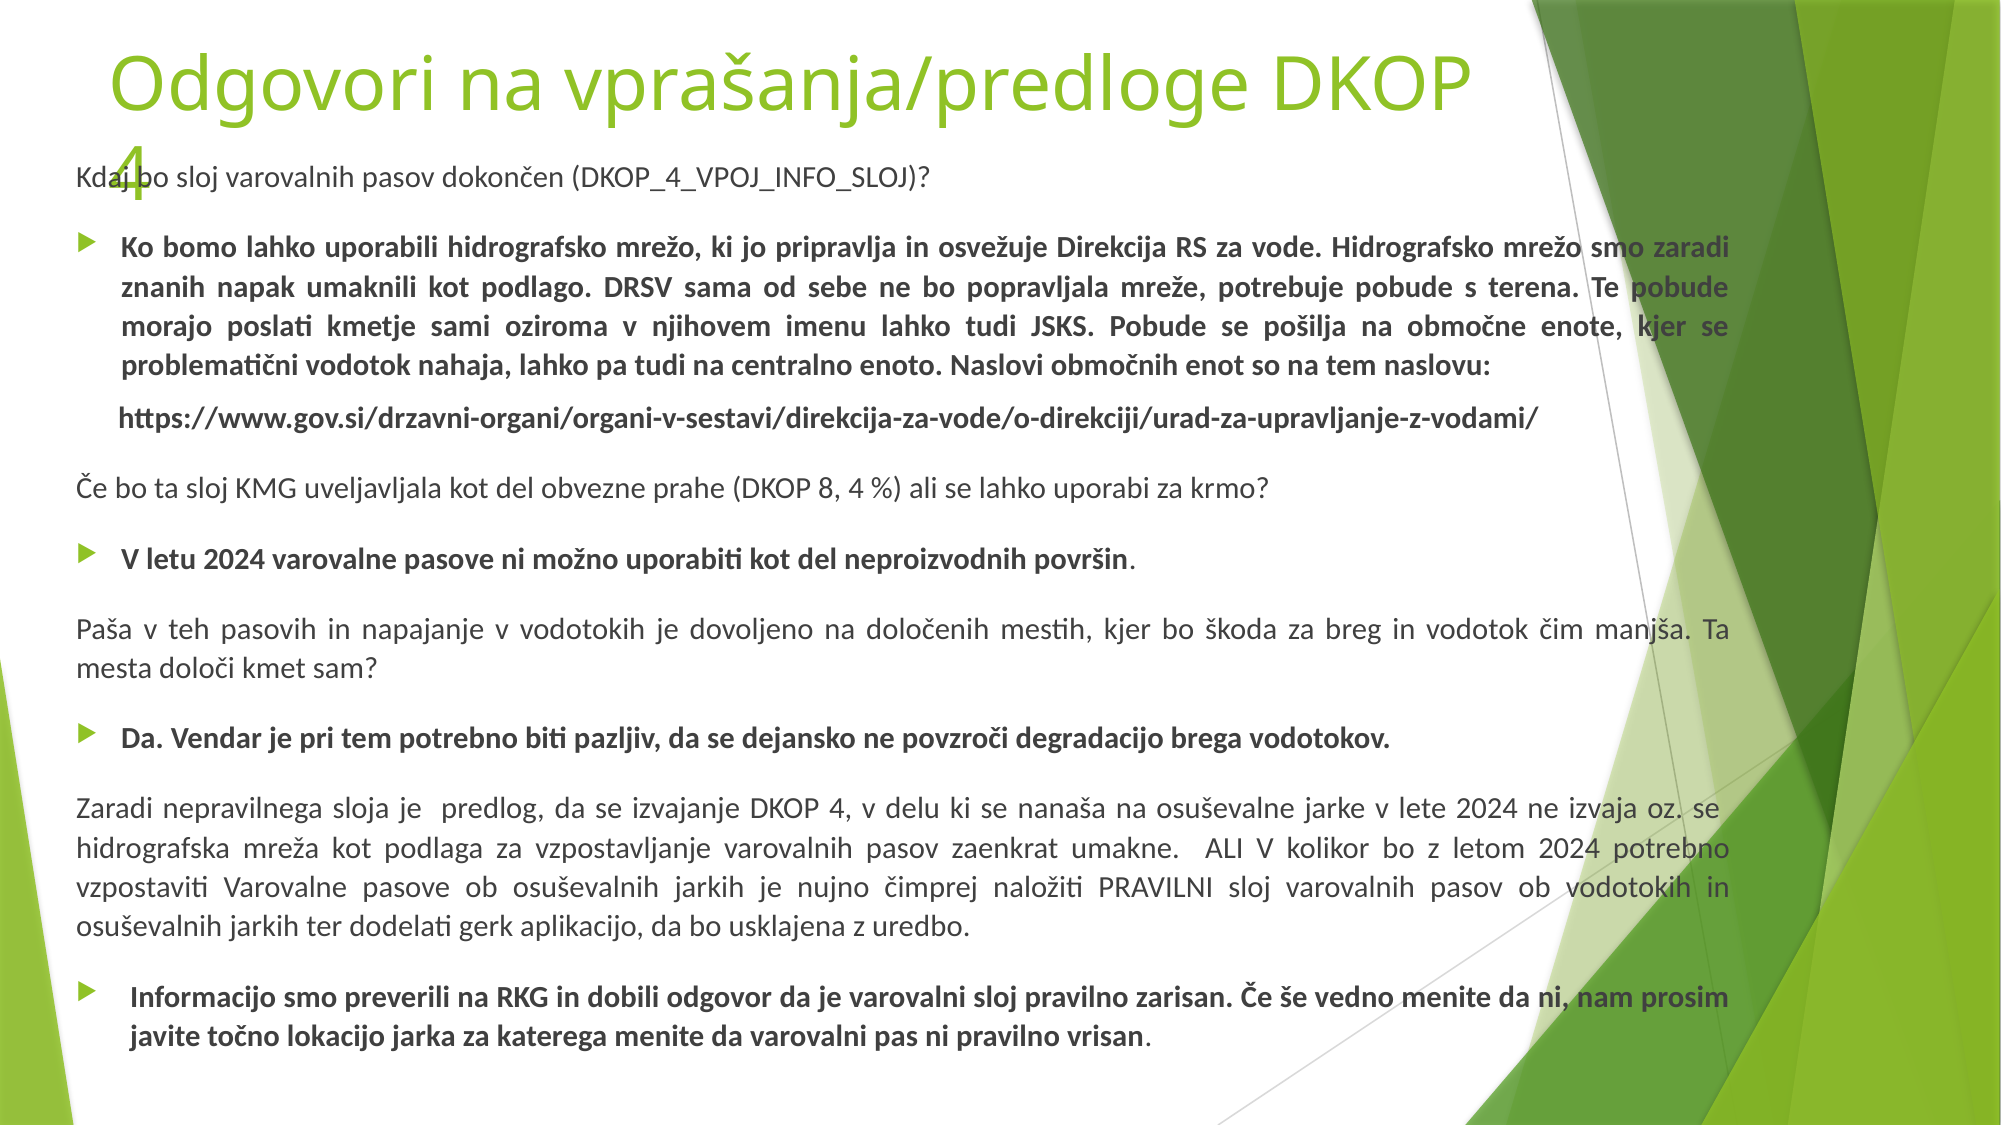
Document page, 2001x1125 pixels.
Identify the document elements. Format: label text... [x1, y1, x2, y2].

list Kdaj bo sloj varovalnih pasov dokončen (DKOP_4_VPOJ_INFO_SLOJ)? Ko bomo lahko uporabili hidrografsko mrežo, ki jo pripravlja in osvežuje Direkcija RS za vode. Hidrografsko mrežo smo zaradi znanih napak umaknili kot podlago. DRSV sama od sebe ne bo popravljala mreže, potrebuje pobude s terena. Te pobude morajo poslati kmetje sami oziroma v njihovem imenu lahko tudi JSKS. Pobude se pošilja na območne enote, kjer se problematični vodotok nahaja, lahko pa tudi na centralno enoto. Naslovi območnih enot so na tem naslovu: https://www.gov.si/drzavni-organi/organi-v-sestavi/direkcija-za-vode/o-direkciji/urad-za-upravljanje-z-vodami/ Če bo ta sloj KMG uveljavljala kot del obvezne prahe (DKOP 8, 4 %) ali se lahko uporabi za krmo? V letu 2024 varovalne pasove ni možno uporabiti kot del neproizvodnih površin. Paša v teh pasovih in napajanje v vodotokih je dovoljeno na določenih mestih, kjer bo škoda za breg in vodotok čim manjša. Ta mesta določi kmet sam? Da. Vendar je pri tem potrebno biti pazljiv, da se dejansko ne povzroči degradacijo brega vodotokov. Zaradi nepravilnega sloja je predlog, da se izvajanje DKOP 4, v delu ki se nanaša na osuševalne jarke v lete 2024 ne izvaja oz. se hidrografska mreža kot podlaga za vzpostavljanje varovalnih pasov zaenkrat umakne. ALI V kolikor bo z letom 2024 potrebno vzpostaviti Varovalne pasove ob osuševalnih jarkih je nujno čimprej naložiti PRAVILNI sloj varovalnih pasov ob vodotokih in osuševalnih jarkih ter dodelati gerk aplikacijo, da bo usklajena z uredbo. Informacijo smo preverili na RKG in dobili odgovor da je varovalni sloj pravilno zarisan. Če še vedno menite da ni, nam prosim javite točno lokacijo jarka za katerega menite da varovalni pas ni pravilno vrisan. [60, 146, 1746, 1061]
title Odgovori na vprašanja/predloge DKOP 4 [93, 27, 1505, 134]
